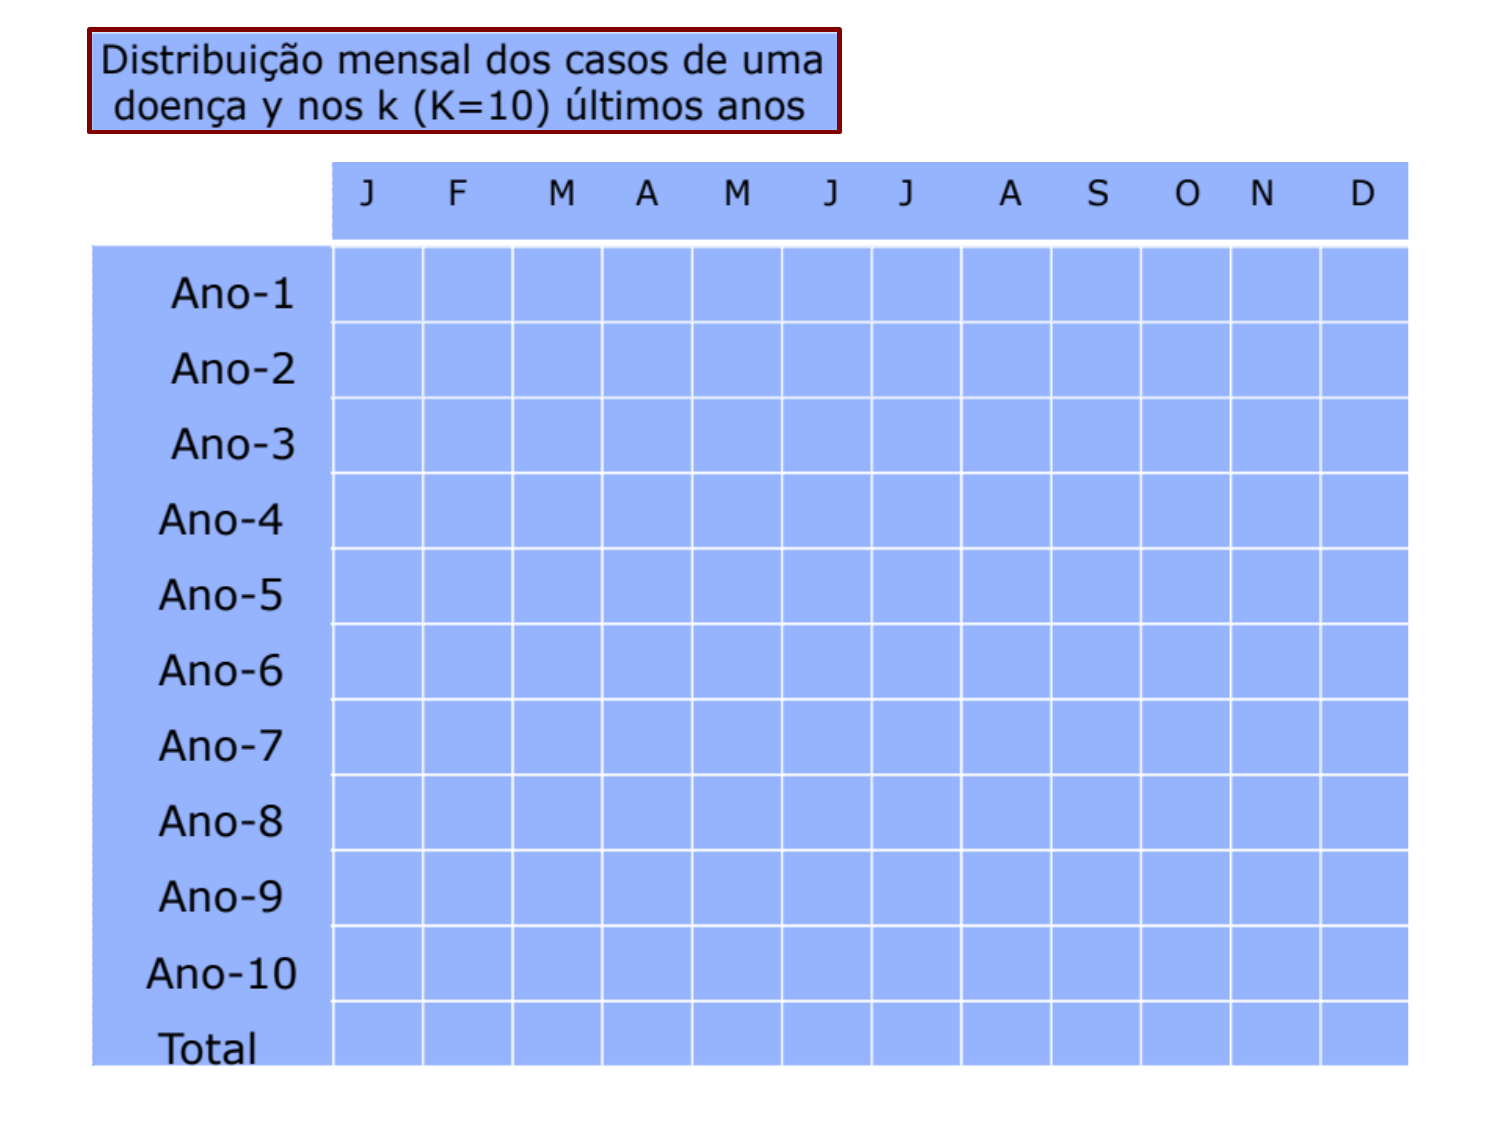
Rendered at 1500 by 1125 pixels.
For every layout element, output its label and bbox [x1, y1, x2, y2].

picture [91, 31, 838, 131]
picture [91, 244, 1409, 1066]
picture [330, 162, 1409, 240]
